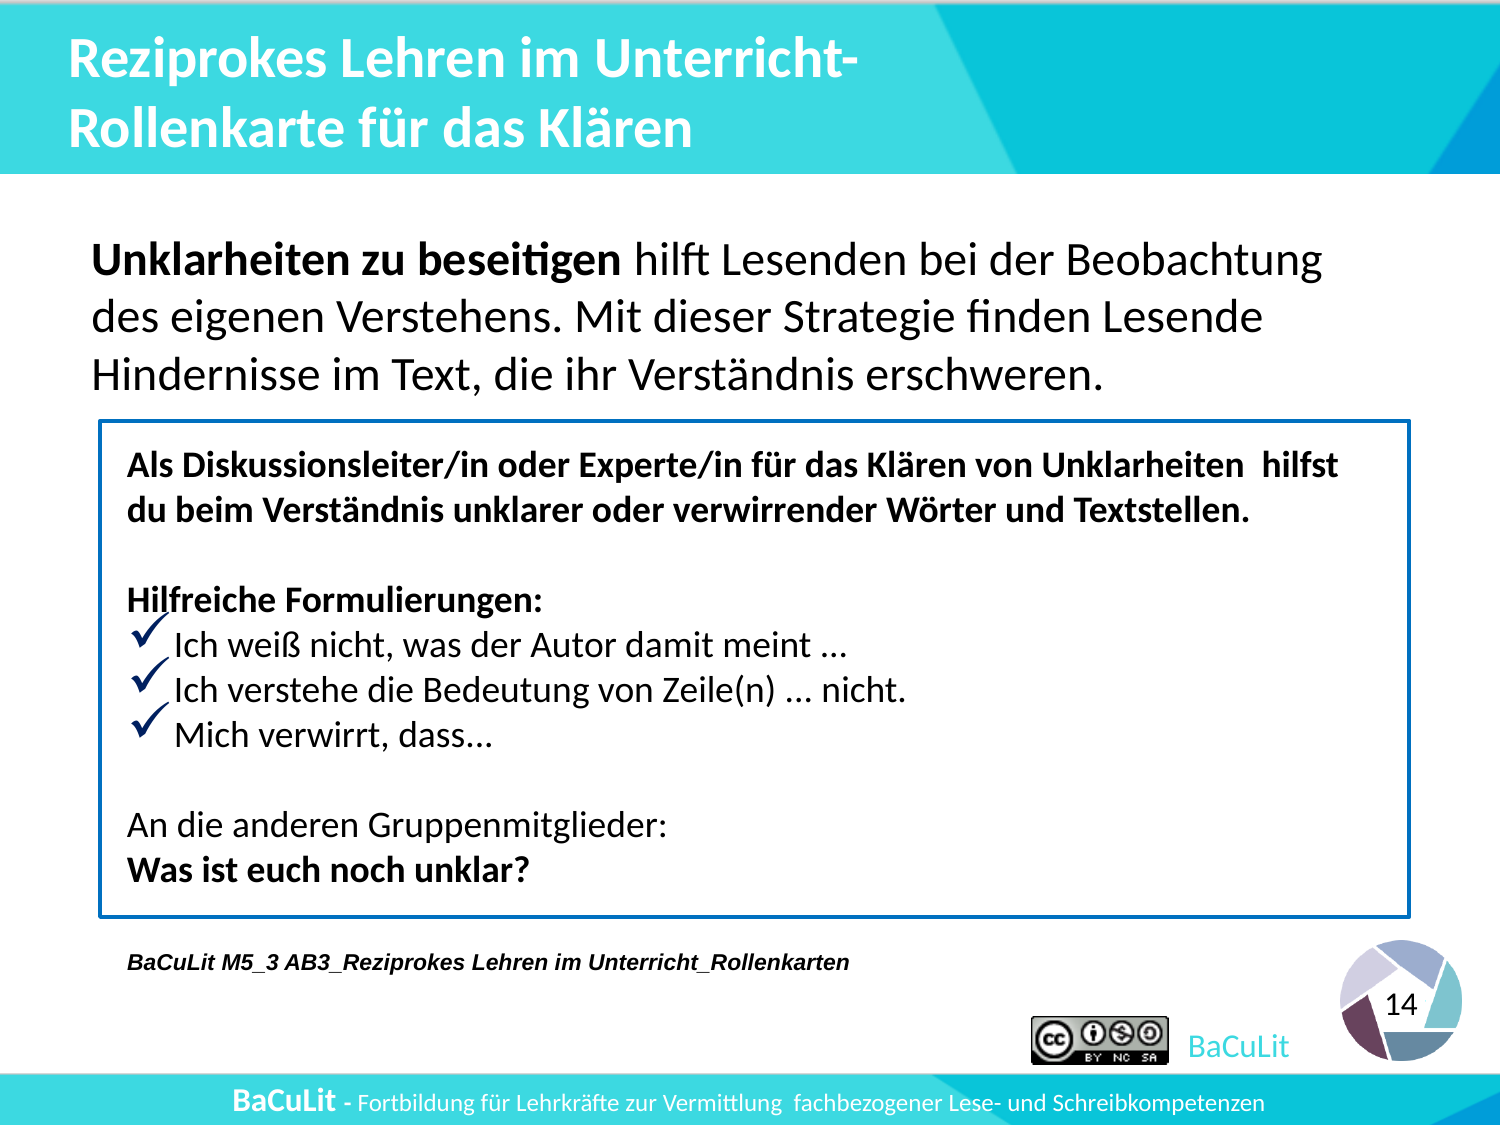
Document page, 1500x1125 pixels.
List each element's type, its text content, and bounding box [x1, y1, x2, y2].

title Reziprokes Lehren im Unterricht- Rollenkarte für das Klären [53, 1, 1354, 176]
picture [0, 1073, 1500, 1125]
picture [1340, 940, 1462, 1061]
text_box Unklarheiten zu beseitigen hilft Lesenden bei der Beobachtung des eigenen Verstehens. Mit dieser Strategie finden Lesende Hindernisse im Text, die ihr Verständnis erschweren. [76, 219, 1412, 415]
text_box Als Diskussionsleiter/in oder Experte/in für das Klären von Unklarheiten hilfst du beim Verständnis unklarer oder verwirrender Wörter und Textstellen. Hilfreiche Formulierungen: Ich weiß nicht, was der Autor damit meint ... Ich verstehe die Bedeutung von Zeile(n) ... nicht. Mich verwirrt, dass... An die anderen Gruppenmitglieder: Was ist euch noch unklar? [112, 432, 1400, 898]
text_box BaCuLit M5_3 AB3_Reziprokes Lehren im Unterricht_Rollenkarten [112, 940, 904, 983]
picture [1031, 1016, 1169, 1065]
text_box [98, 419, 1411, 919]
picture [0, 0, 1500, 174]
